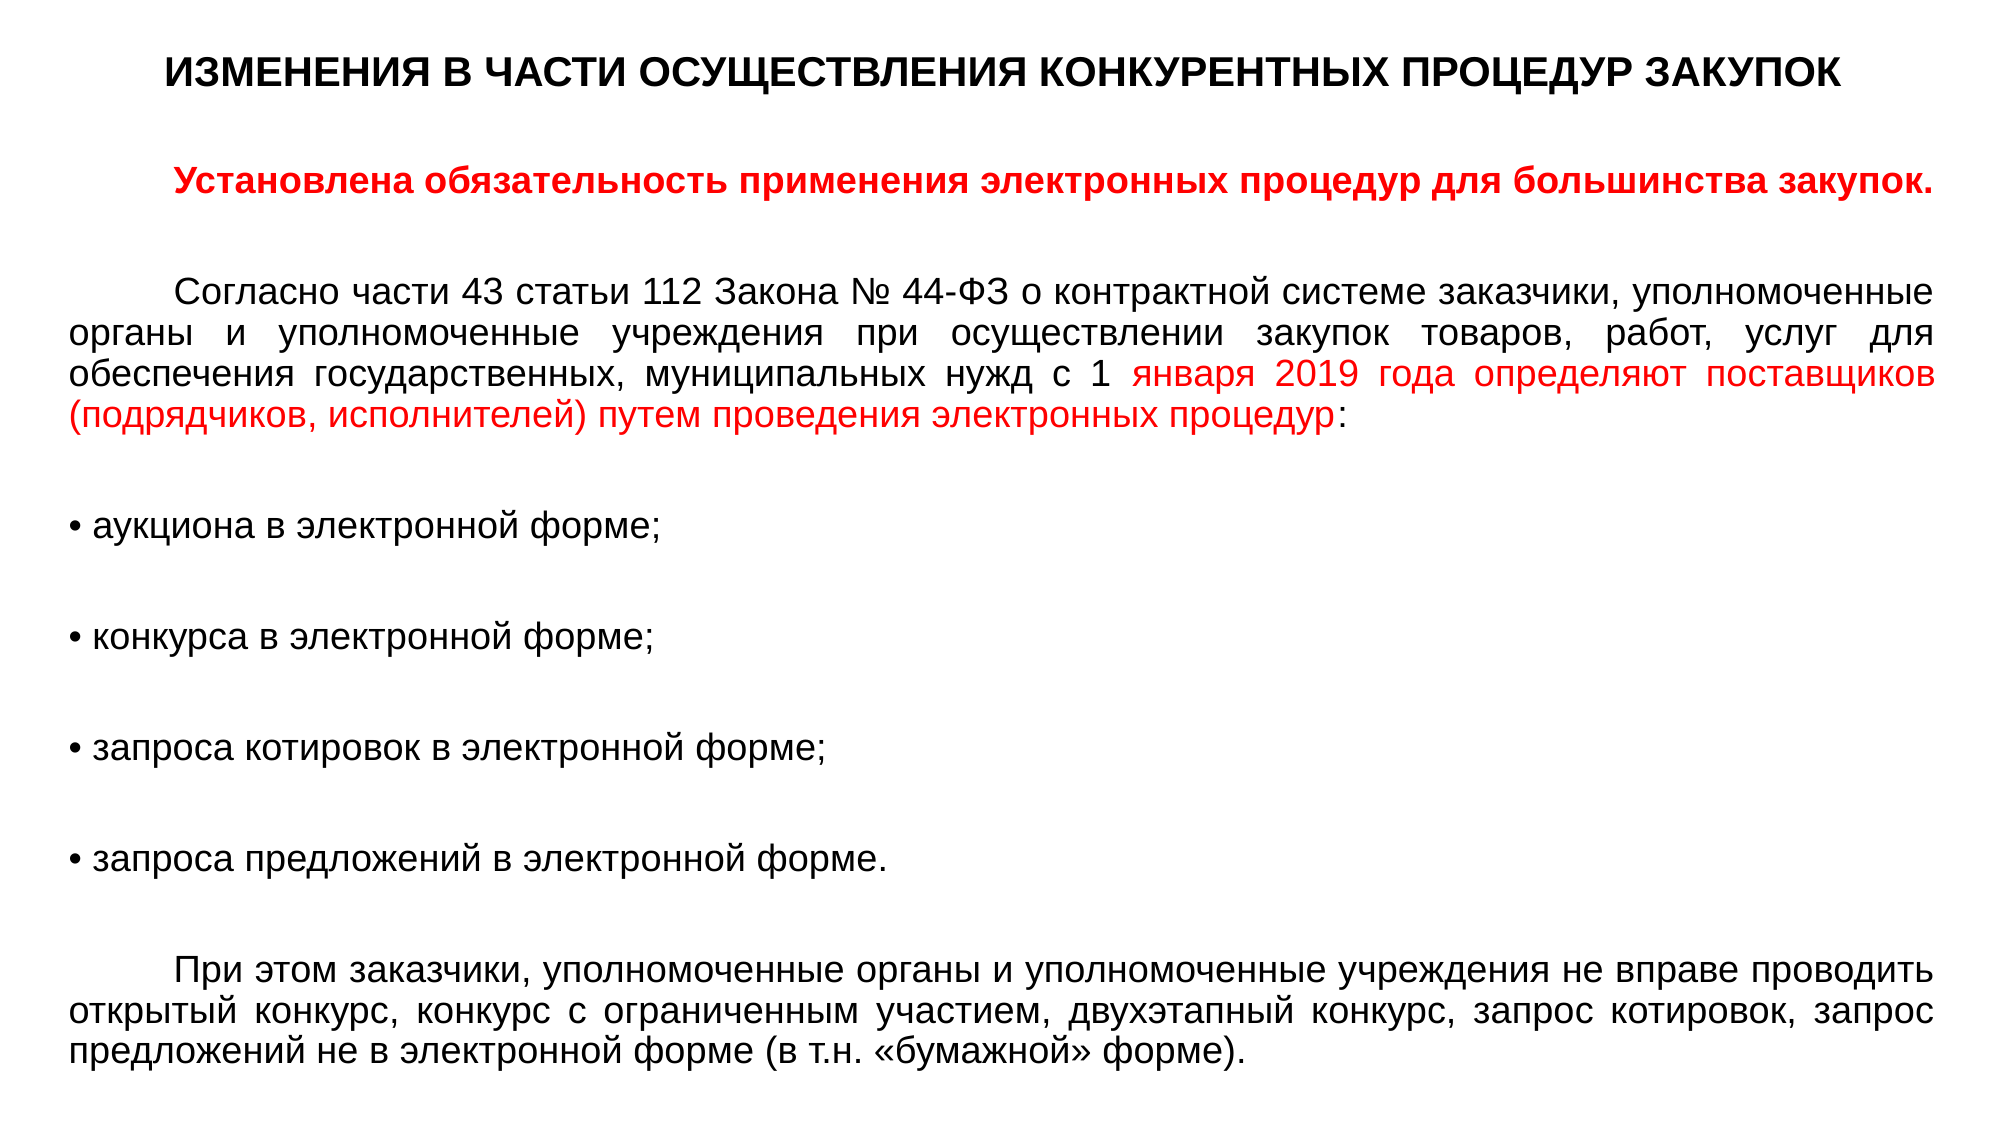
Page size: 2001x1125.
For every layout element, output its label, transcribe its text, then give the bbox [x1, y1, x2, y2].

title ИЗМЕНЕНИЯ В ЧАСТИ ОСУЩЕСТВЛЕНИЯ КОНКУРЕНТНЫХ ПРОЦЕДУР ЗАКУПОК [53, 29, 1953, 100]
subtitle Установлена обязательность применения электронных процедур для большинства закупок. Согласно части 43 статьи 112 Закона № 44-ФЗ о контрактной системе заказчики, уполномоченные органы и уполномоченные учреждения при осуществлении закупок товаров, работ, услуг для обеспечения государственных, муниципальных нужд с 1 января 2019 года определяют поставщиков (подрядчиков, исполнителей) путем проведения электронных процедур: • аукциона в электронной форме; • конкурса в электронной форме; • запроса котировок в электронной форме; • запроса предложений в электронной форме. При этом заказчики, уполномоченные органы и уполномоченные учреждения не вправе проводить открытый конкурс, конкурс с ограниченным участием, двухэтапный конкурс, запрос котировок, запрос предложений не в электронной форме (в т.н. «бумажной» форме). [53, 100, 1953, 1082]
